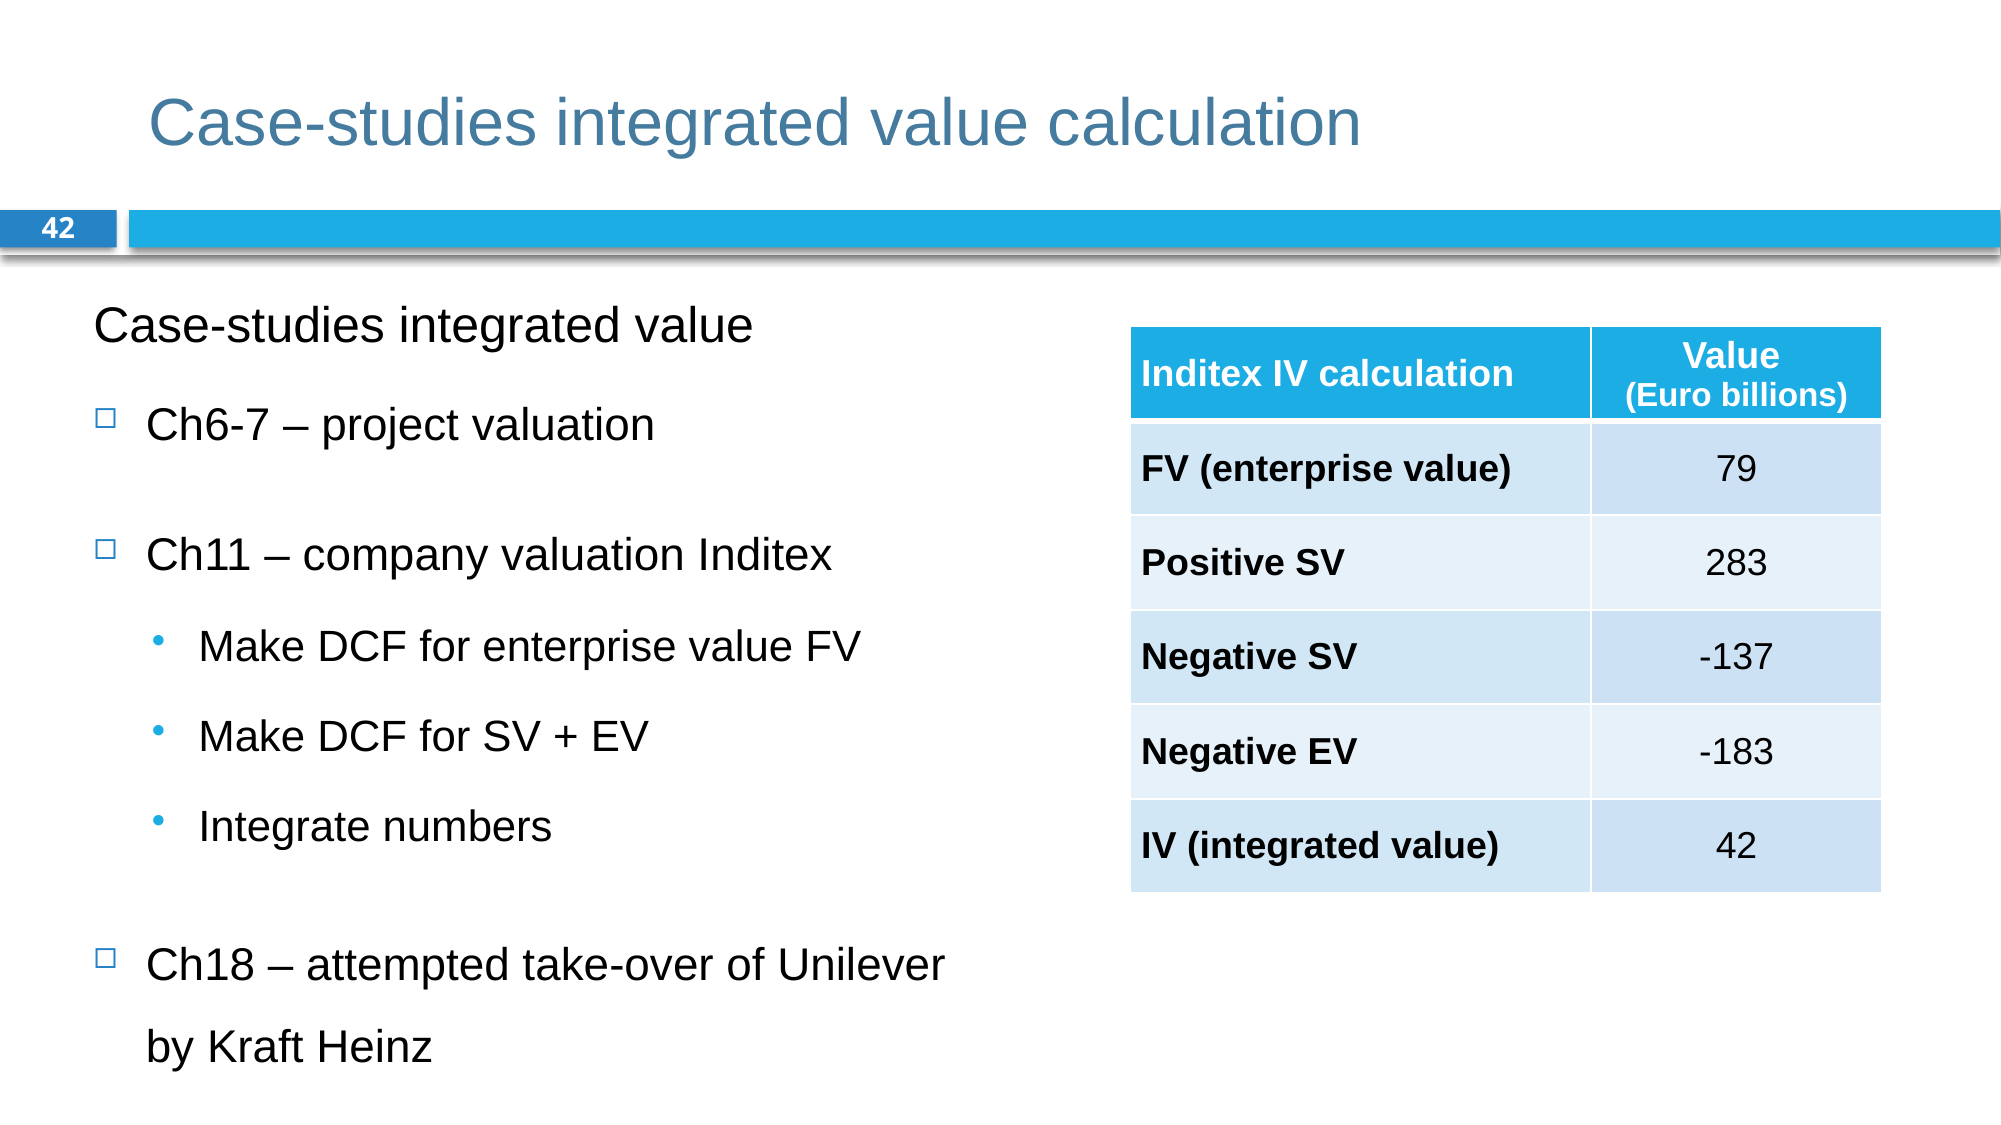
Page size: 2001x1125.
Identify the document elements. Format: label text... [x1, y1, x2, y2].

table_header Value (Euro billions) [1592, 327, 1881, 418]
title Case-studies integrated value calculation [133, 37, 1918, 200]
table_cell 42 [1592, 800, 1881, 892]
table_cell -137 [1592, 611, 1881, 703]
table_cell 283 [1592, 516, 1881, 609]
table_cell FV (enterprise value) [1131, 424, 1590, 514]
table_cell Positive SV [1131, 516, 1590, 609]
table_cell -183 [1592, 705, 1881, 798]
table_cell Negative SV [1131, 611, 1590, 703]
slide_number 42 [0, 208, 117, 249]
list Case-studies integrated value Ch6-7 – project valuation Ch11 – company valuation Inditex Make DCF for enterprise value FV Make DCF for SV + EV Integrate numbers Ch18 – attempted take-over of Unilever by Kraft Heinz [78, 255, 989, 1064]
table_cell IV (integrated value) [1131, 800, 1590, 892]
table_cell Negative EV [1131, 705, 1590, 798]
table_cell 79 [1592, 424, 1881, 514]
table_header Inditex IV calculation [1131, 327, 1590, 418]
